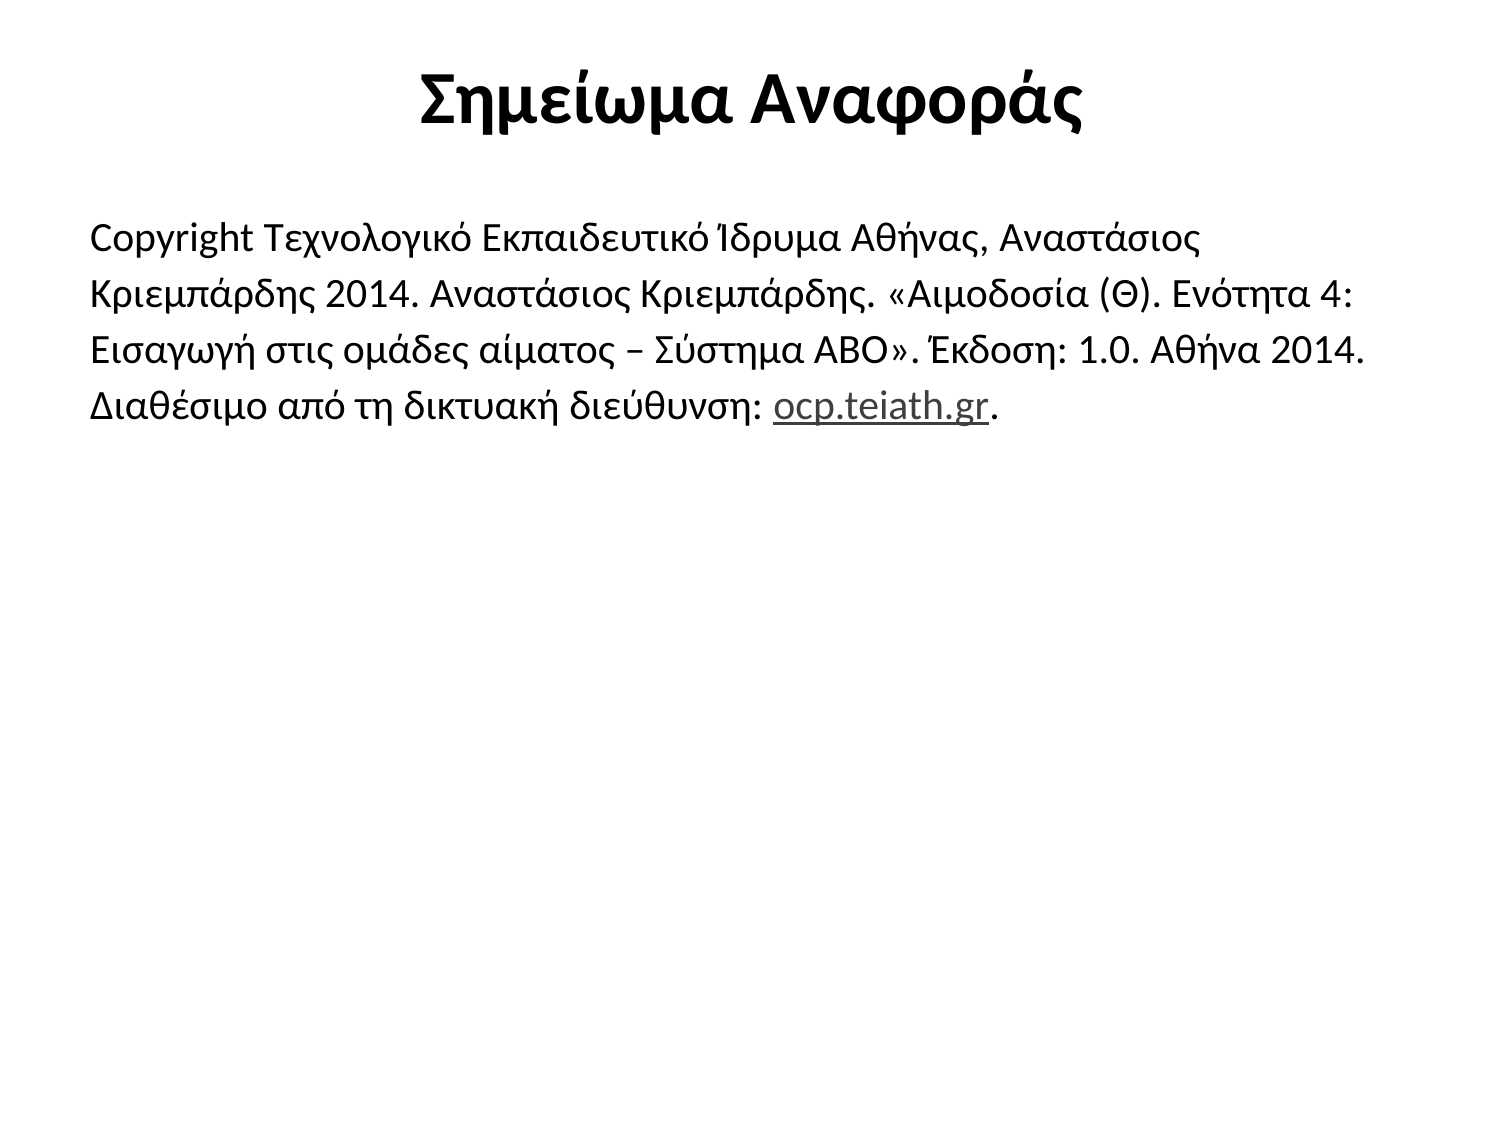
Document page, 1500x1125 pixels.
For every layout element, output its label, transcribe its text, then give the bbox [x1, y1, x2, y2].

title Σημείωμα Αναφοράς [76, 19, 1427, 169]
list Copyright Τεχνολογικό Εκπαιδευτικό Ίδρυμα Αθήνας, Αναστάσιος Κριεμπάρδης 2014. Αναστάσιος Κριεμπάρδης. «Αιμοδοσία (Θ). Ενότητα 4: Εισαγωγή στις ομάδες αίματος – Σύστημα ΑΒΟ». Έκδοση: 1.0. Αθήνα 2014. Διαθέσιμο από τη δικτυακή διεύθυνση: ocp.teiath.gr. [75, 196, 1425, 1024]
